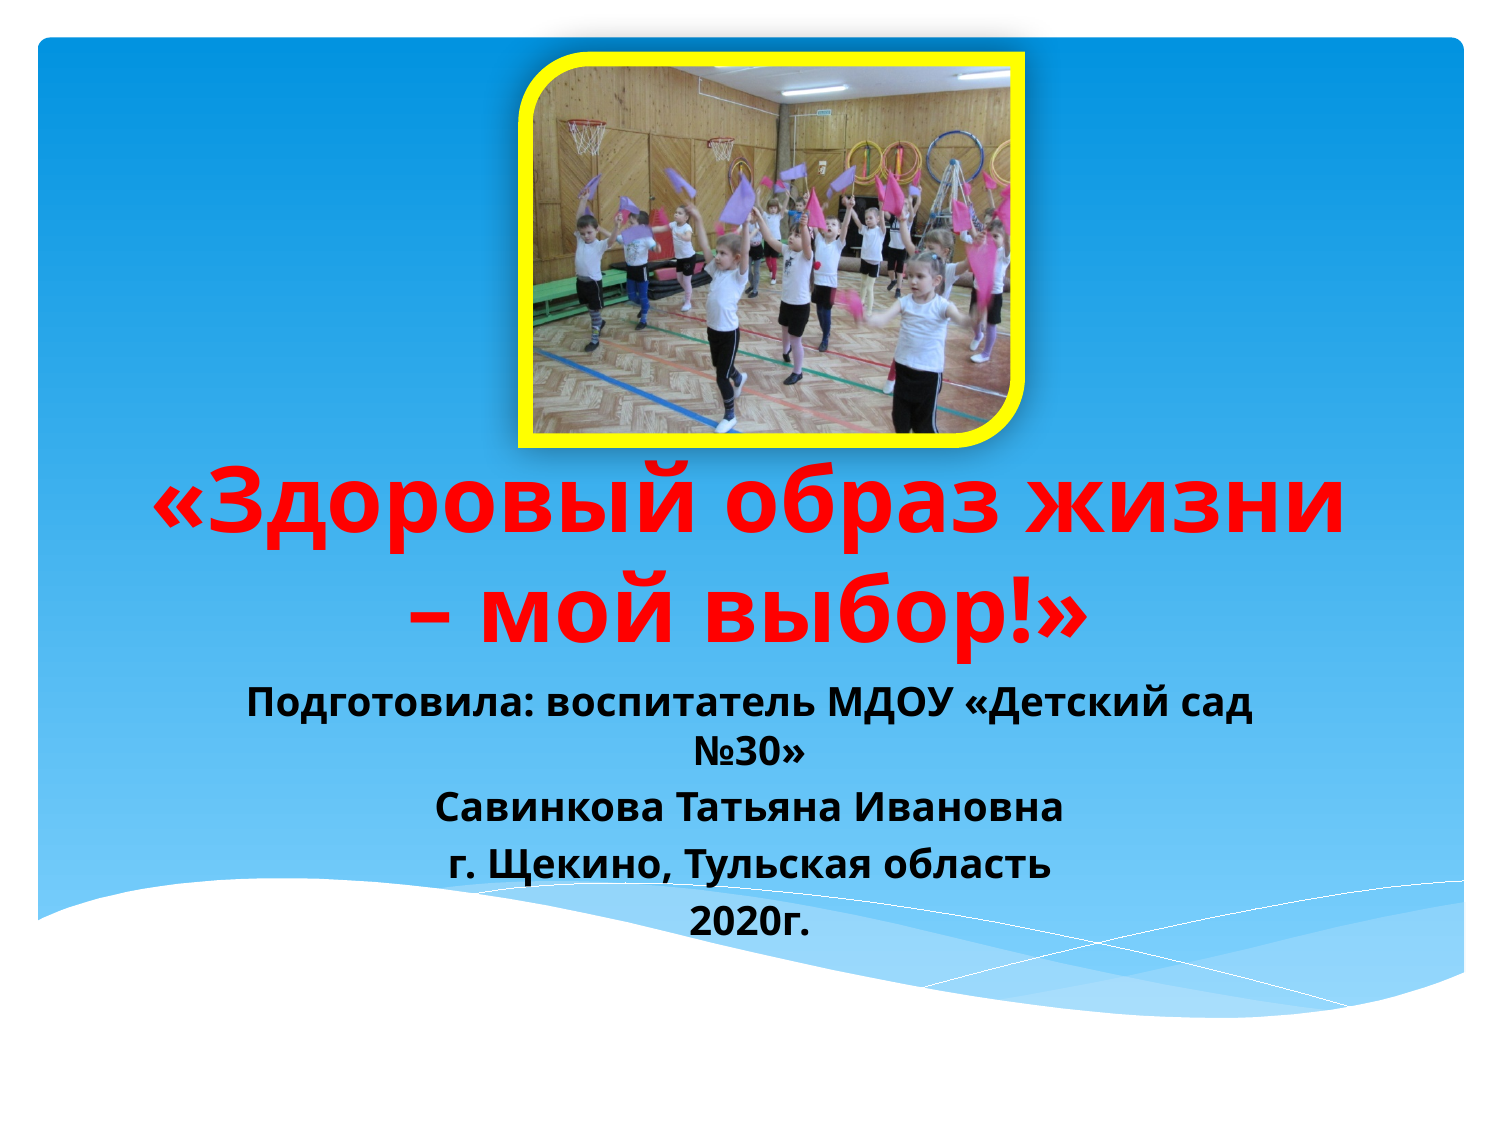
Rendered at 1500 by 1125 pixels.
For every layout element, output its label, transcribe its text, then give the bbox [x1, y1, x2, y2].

subtitle Подготовила: воспитатель МДОУ «Детский сад №30» Савинкова Татьяна Ивановна г. Щекино, Тульская область 2020г. [225, 668, 1275, 953]
picture [525, 58, 1018, 441]
title «Здоровый образ жизни – мой выбор!» [112, 408, 1388, 669]
